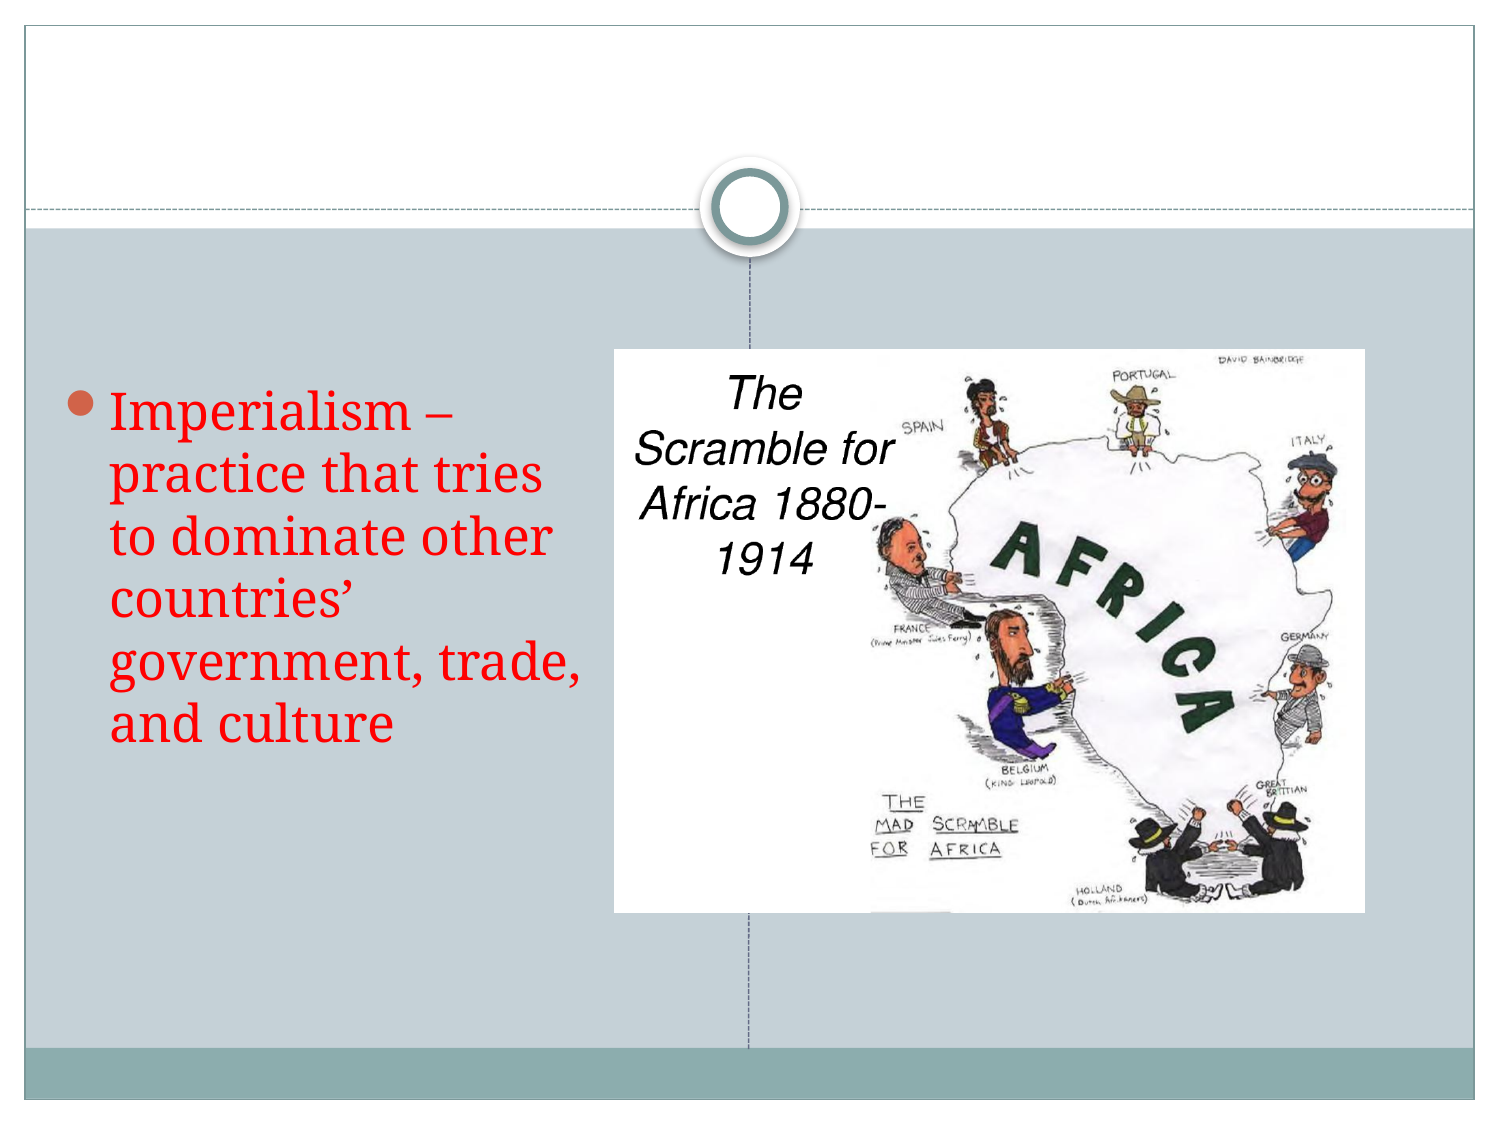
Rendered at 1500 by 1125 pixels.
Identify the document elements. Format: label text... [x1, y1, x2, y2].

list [614, 349, 1365, 913]
list Imperialism – practice that tries to dominate other countries’ government, trade, and culture [49, 224, 613, 993]
